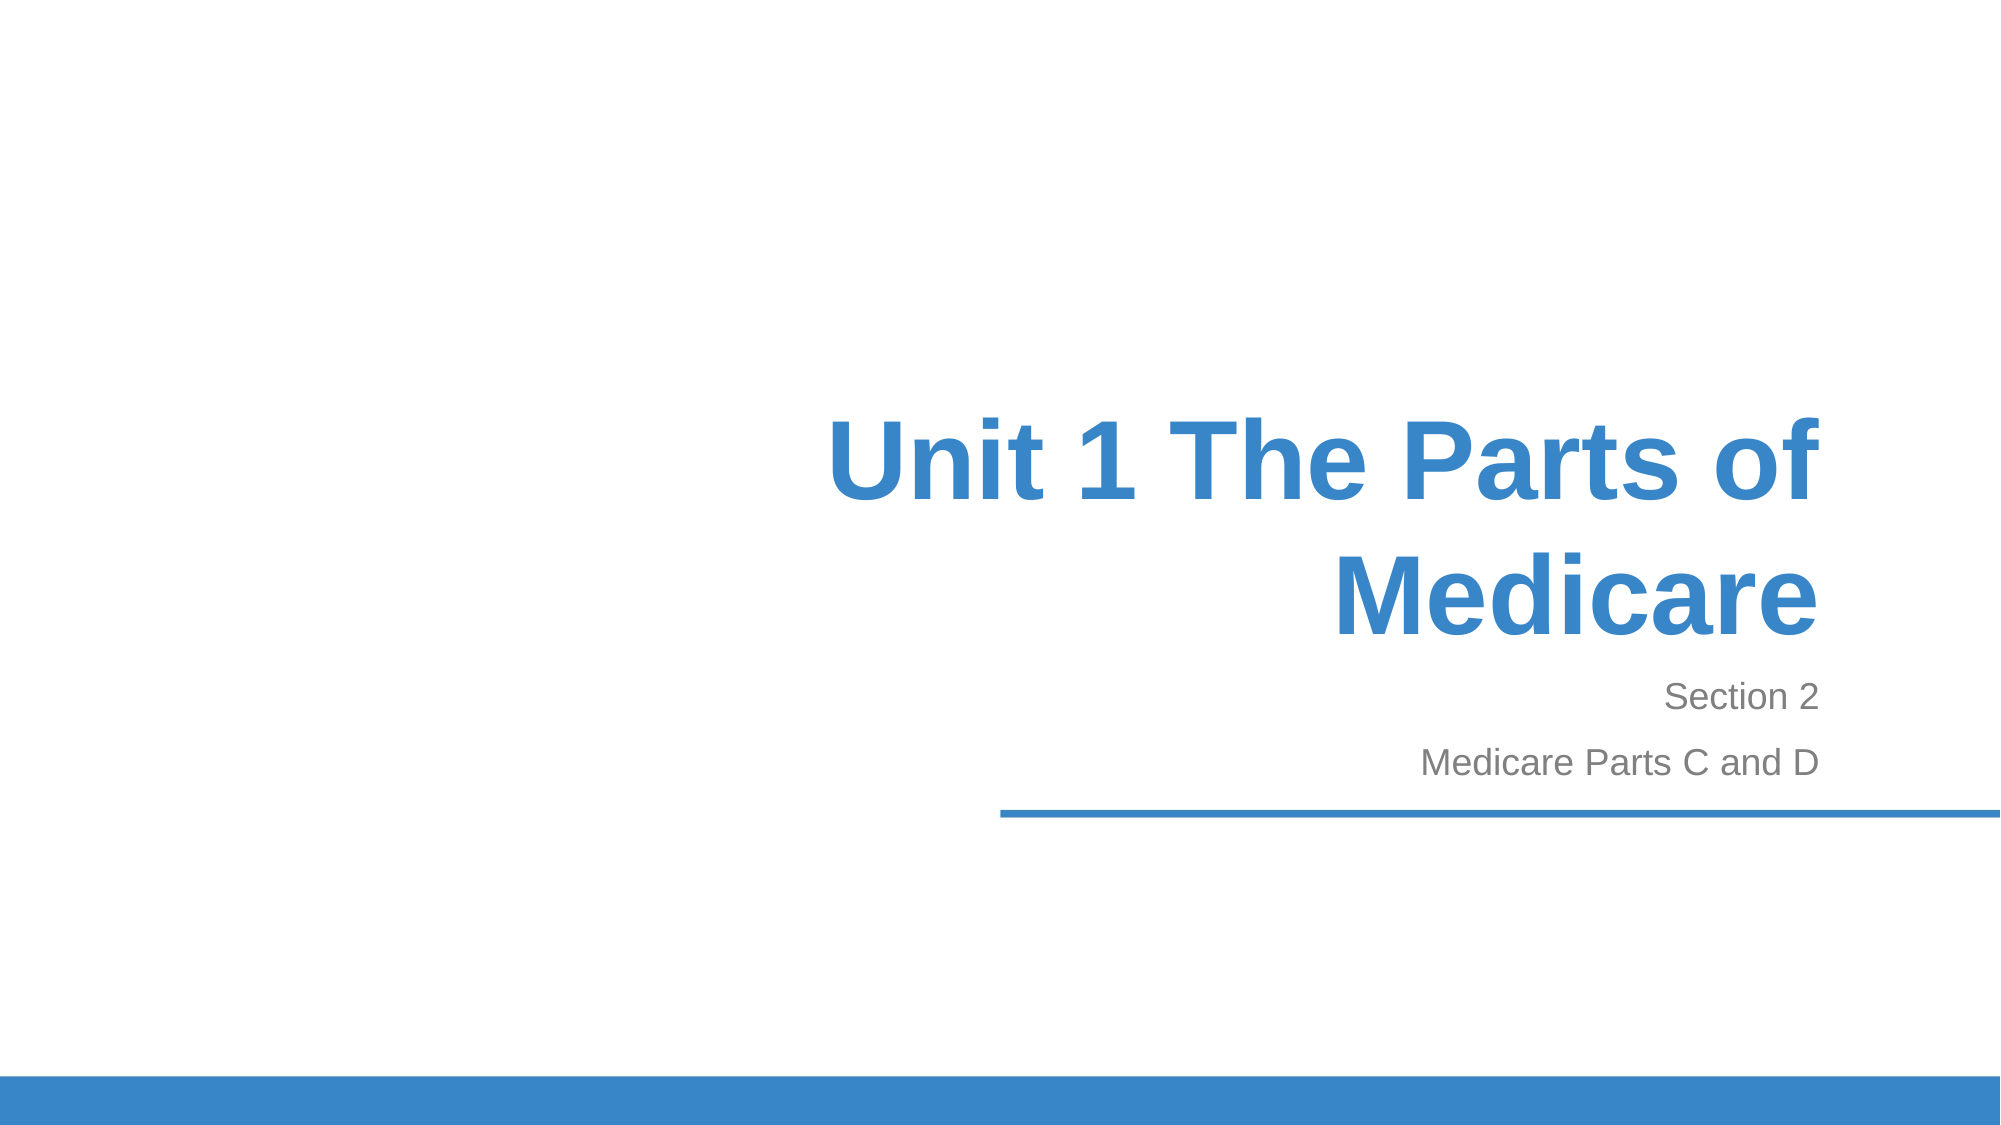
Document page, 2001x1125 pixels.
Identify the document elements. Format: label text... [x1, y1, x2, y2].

subtitle Section 2 Medicare Parts C and D [560, 664, 1835, 845]
picture [0, 0, 2000, 1125]
title Unit 1 The Parts of Medicare [560, 394, 1835, 664]
